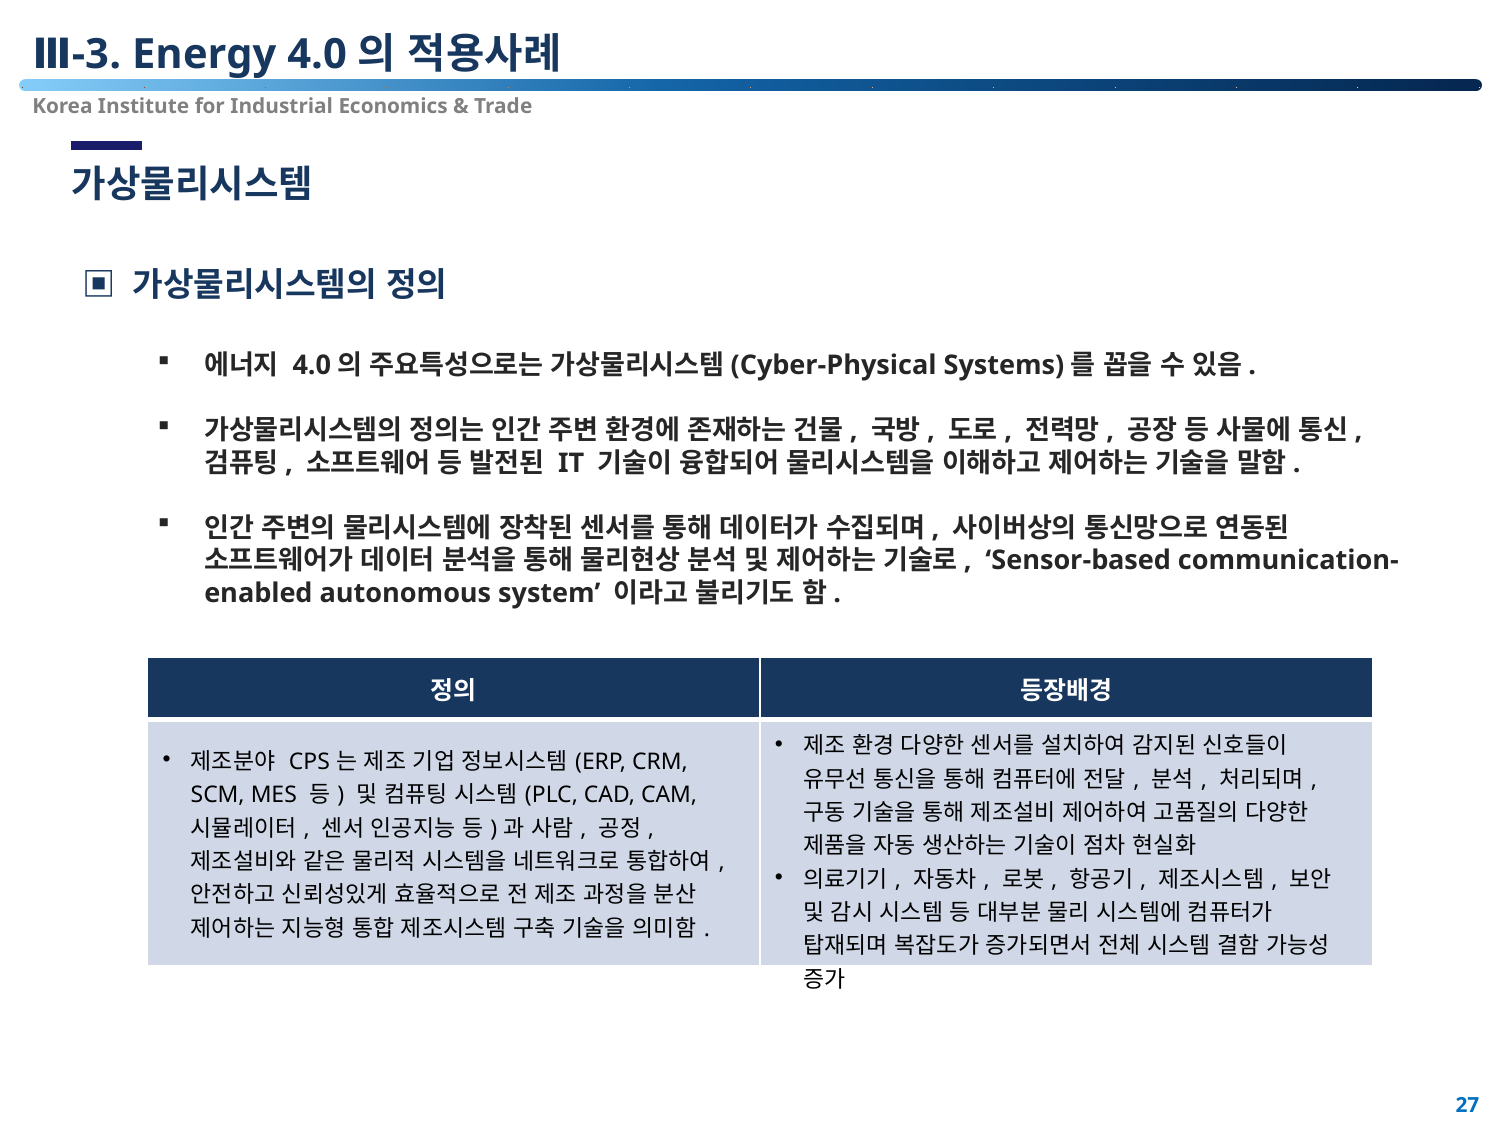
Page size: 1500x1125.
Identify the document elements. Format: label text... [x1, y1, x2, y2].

table_cell 제조 환경 다양한 센서를 설치하여 감지된 신호들이 유무선 통신을 통해 컴퓨터에 전달, 분석, 처리되며, 구동 기술을 통해 제조설비 제어하여 고품질의 다양한 제품을 자동 생산하는 기술이 점차 현실화 의료기기, 자동차, 로봇, 항공기, 제조시스템, 보안 및 감시 시스템 등 대부분 물리 시스템에 컴퓨터가 탑재되며 복잡도가 증가되면서 전체 시스템 결함 가능성 증가 [761, 722, 1372, 965]
table_header 등장배경 [761, 658, 1372, 717]
text_box ▣ 가상물리시스템의 정의 에너지 4.0의 주요특성으로는 가상물리시스템(Cyber-Physical Systems)를 꼽을 수 있음. 가상물리시스템의 정의는 인간 주변 환경에 존재하는 건물, 국방, 도로, 전력망, 공장 등 사물에 통신, 검퓨팅, 소프트웨어 등 발전된 IT 기술이 융합되어 물리시스템을 이해하고 제어하는 기술을 말함. 인간 주변의 물리시스템에 장착된 센서를 통해 데이터가 수집되며, 사이버상의 통신망으로 연동된 소프트웨어가 데이터 분석을 통해 물리현상 분석 및 제어하는 기술로, ‘Sensor-based communication-enabled autonomous system’ 이라고 불리기도 함. [66, 253, 1458, 1025]
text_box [52, 145, 333, 214]
table_cell 제조분야 CPS는 제조 기업 정보시스템(ERP, CRM, SCM, MES 등) 및 컴퓨팅 시스템(PLC, CAD, CAM, 시뮬레이터, 센서 인공지능 등)과 사람, 공정, 제조설비와 같은 물리적 시스템을 네트워크로 통합하여, 안전하고 신뢰성있게 효율적으로 전 제조 과정을 분산 제어하는 지능형 통합 제조시스템 구축 기술을 의미함. [148, 722, 759, 965]
text_box 27 [1440, 1084, 1500, 1125]
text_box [17, 19, 1483, 126]
table_header 정의 [148, 658, 759, 717]
